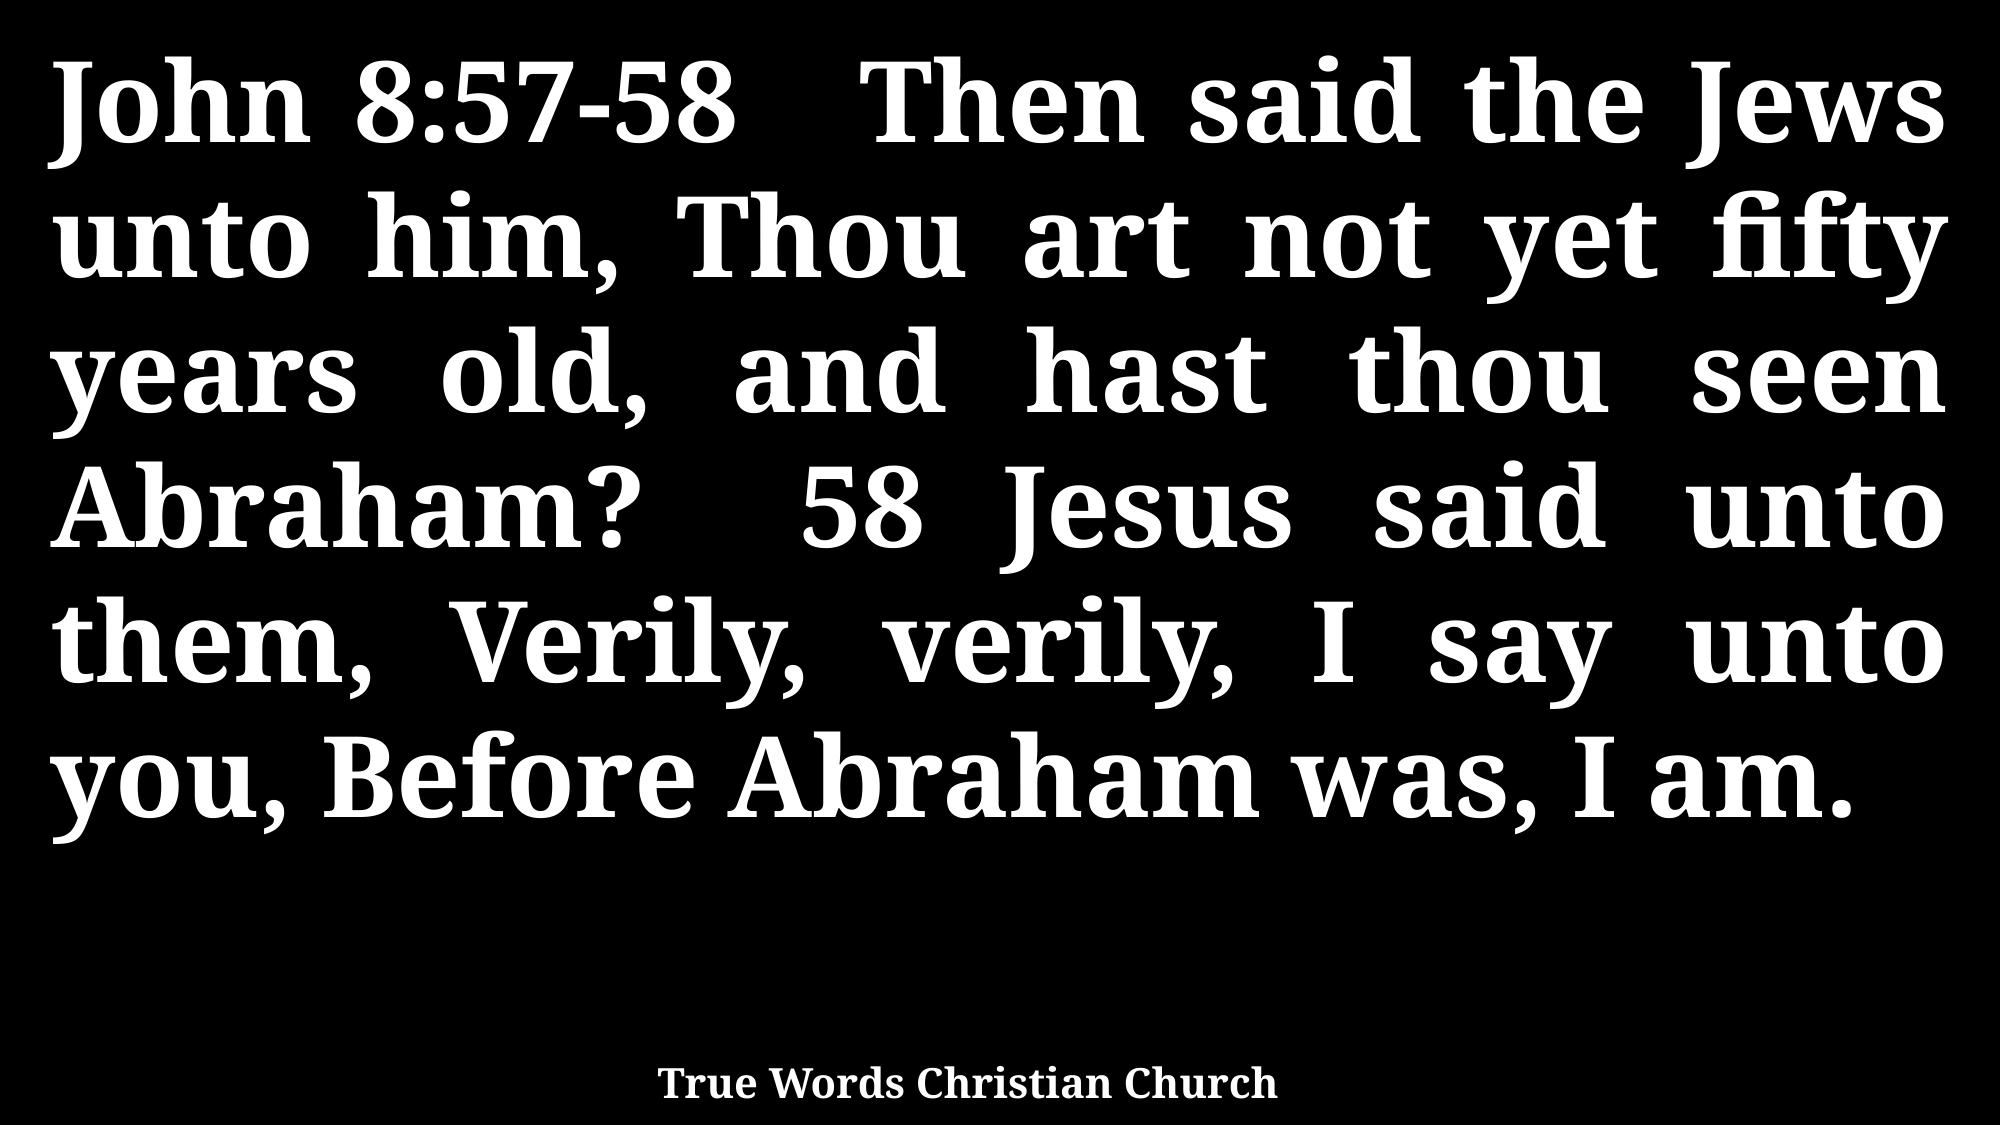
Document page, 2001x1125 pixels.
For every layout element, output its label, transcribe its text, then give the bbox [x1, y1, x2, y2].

text_box True Words Christian Church [642, 1049, 1294, 1114]
text_box John 8:57-58 Then said the Jews unto him, Thou art not yet fifty years old, and hast thou seen Abraham? 58 Jesus said unto them, Verily, verily, I say unto you, Before Abraham was, I am. [35, 22, 1965, 847]
